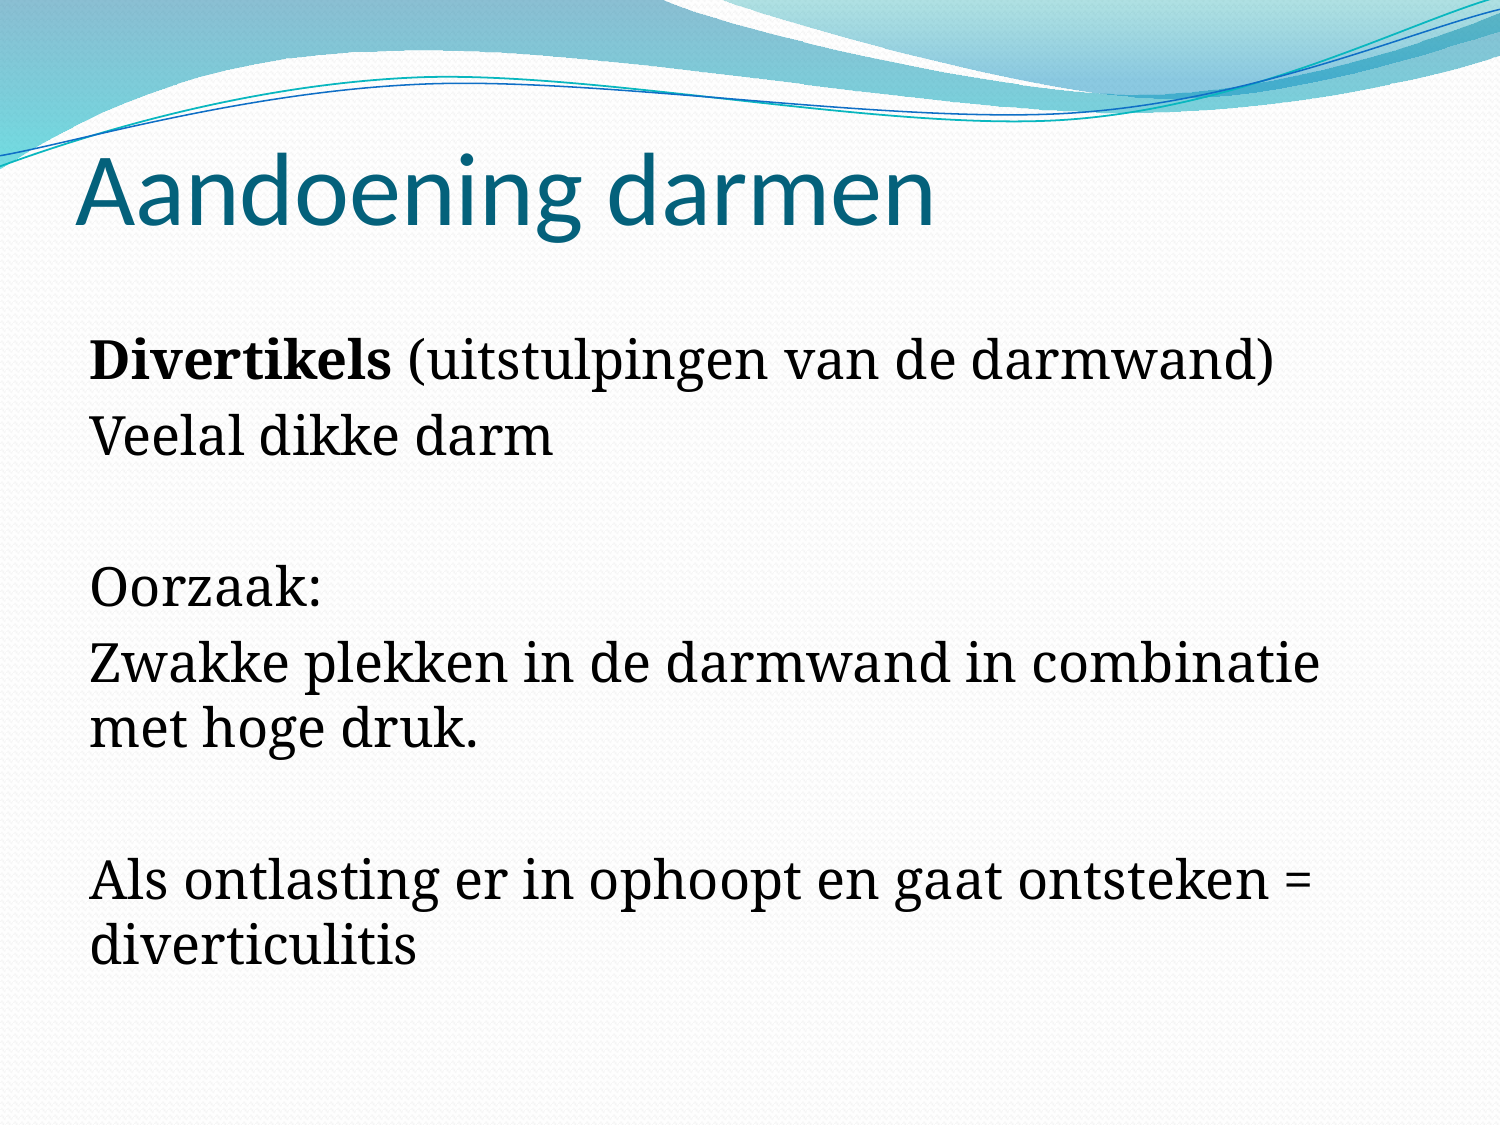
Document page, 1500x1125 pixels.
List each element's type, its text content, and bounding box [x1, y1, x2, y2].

title Aandoening darmen [75, 58, 1425, 247]
list Divertikels (uitstulpingen van de darmwand) Veelal dikke darm Oorzaak: Zwakke plekken in de darmwand in combinatie met hoge druk. Als ontlasting er in ophoopt en gaat ontsteken = diverticulitis [75, 317, 1425, 1038]
